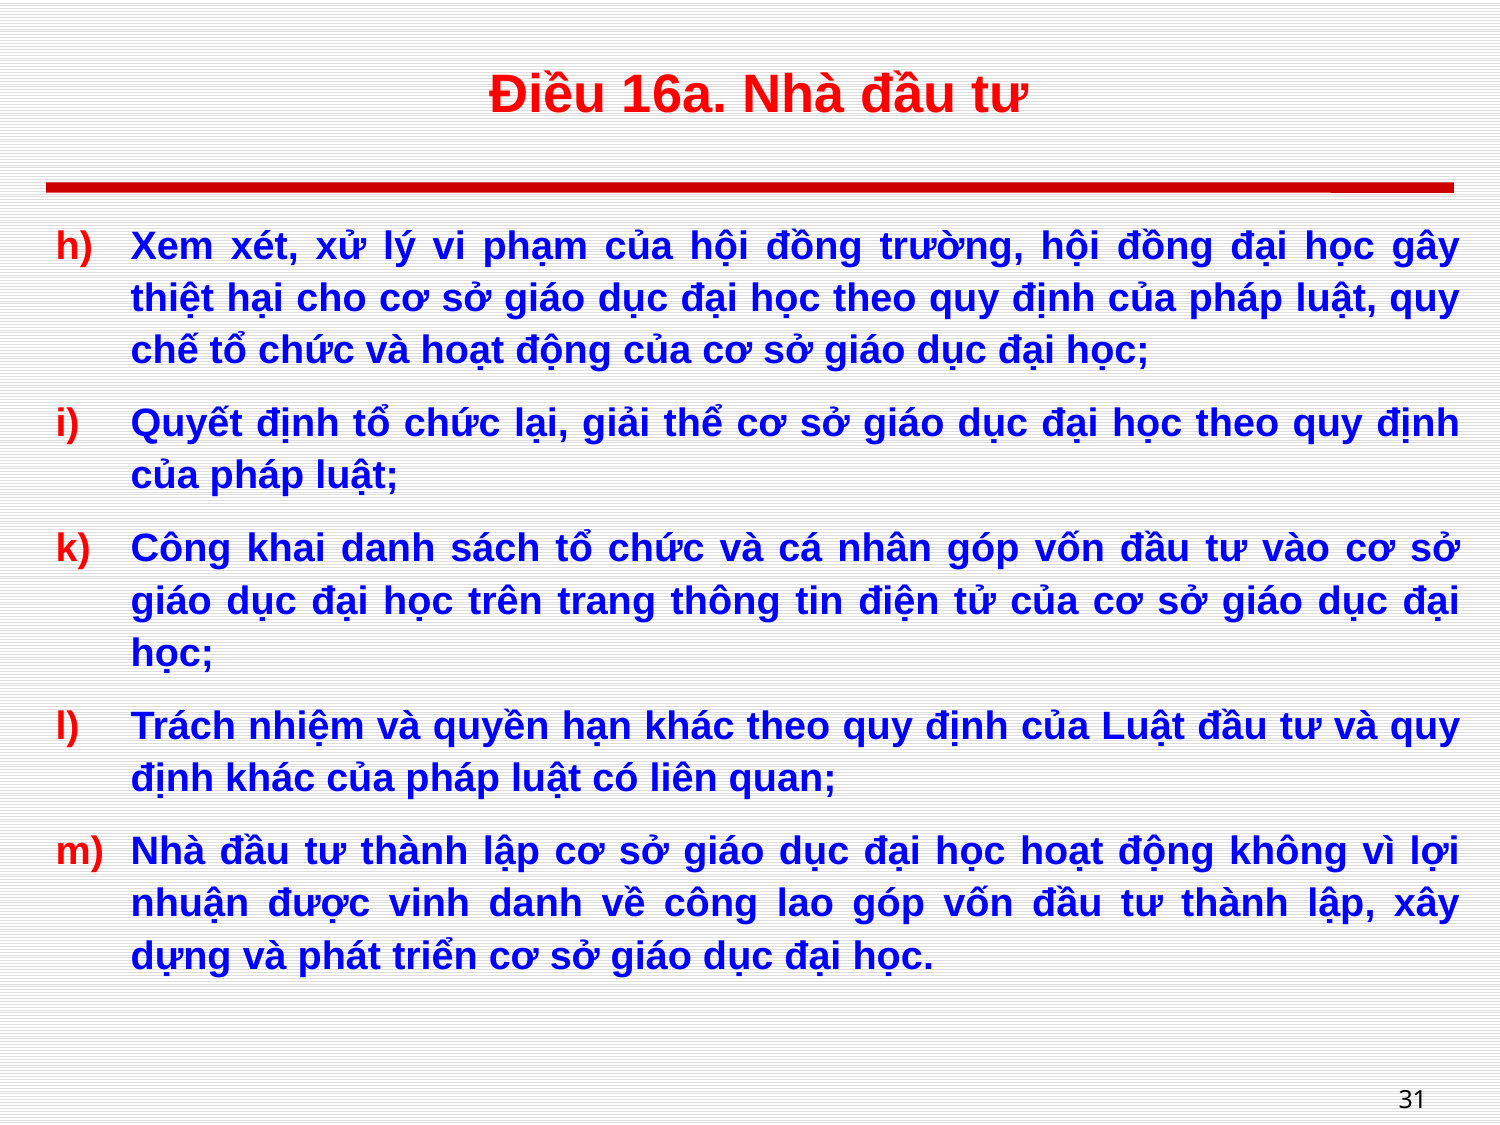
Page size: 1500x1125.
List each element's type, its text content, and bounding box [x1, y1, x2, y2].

title Điều 16a. Nhà đầu tư [38, 24, 1463, 150]
text_box Xem xét, xử lý vi phạm của hội đồng trường, hội đồng đại học gây thiệt hại cho cơ sở giáo dục đại học theo quy định của pháp luật, quy chế tổ chức và hoạt động của cơ sở giáo dục đại học; Quyết định tổ chức lại, giải thể cơ sở giáo dục đại học theo quy định của pháp luật; Công khai danh sách tổ chức và cá nhân góp vốn đầu tư vào cơ sở giáo dục đại học trên trang thông tin điện tử của cơ sở giáo dục đại học; Trách nhiệm và quyền hạn khác theo quy định của Luật đầu tư và quy định khác của pháp luật có liên quan; Nhà đầu tư thành lập cơ sở giáo dục đại học hoạt động không vì lợi nhuận được vinh danh về công lao góp vốn đầu tư thành lập, xây dựng và phát triển cơ sở giáo dục đại học. [23, 199, 1477, 1088]
